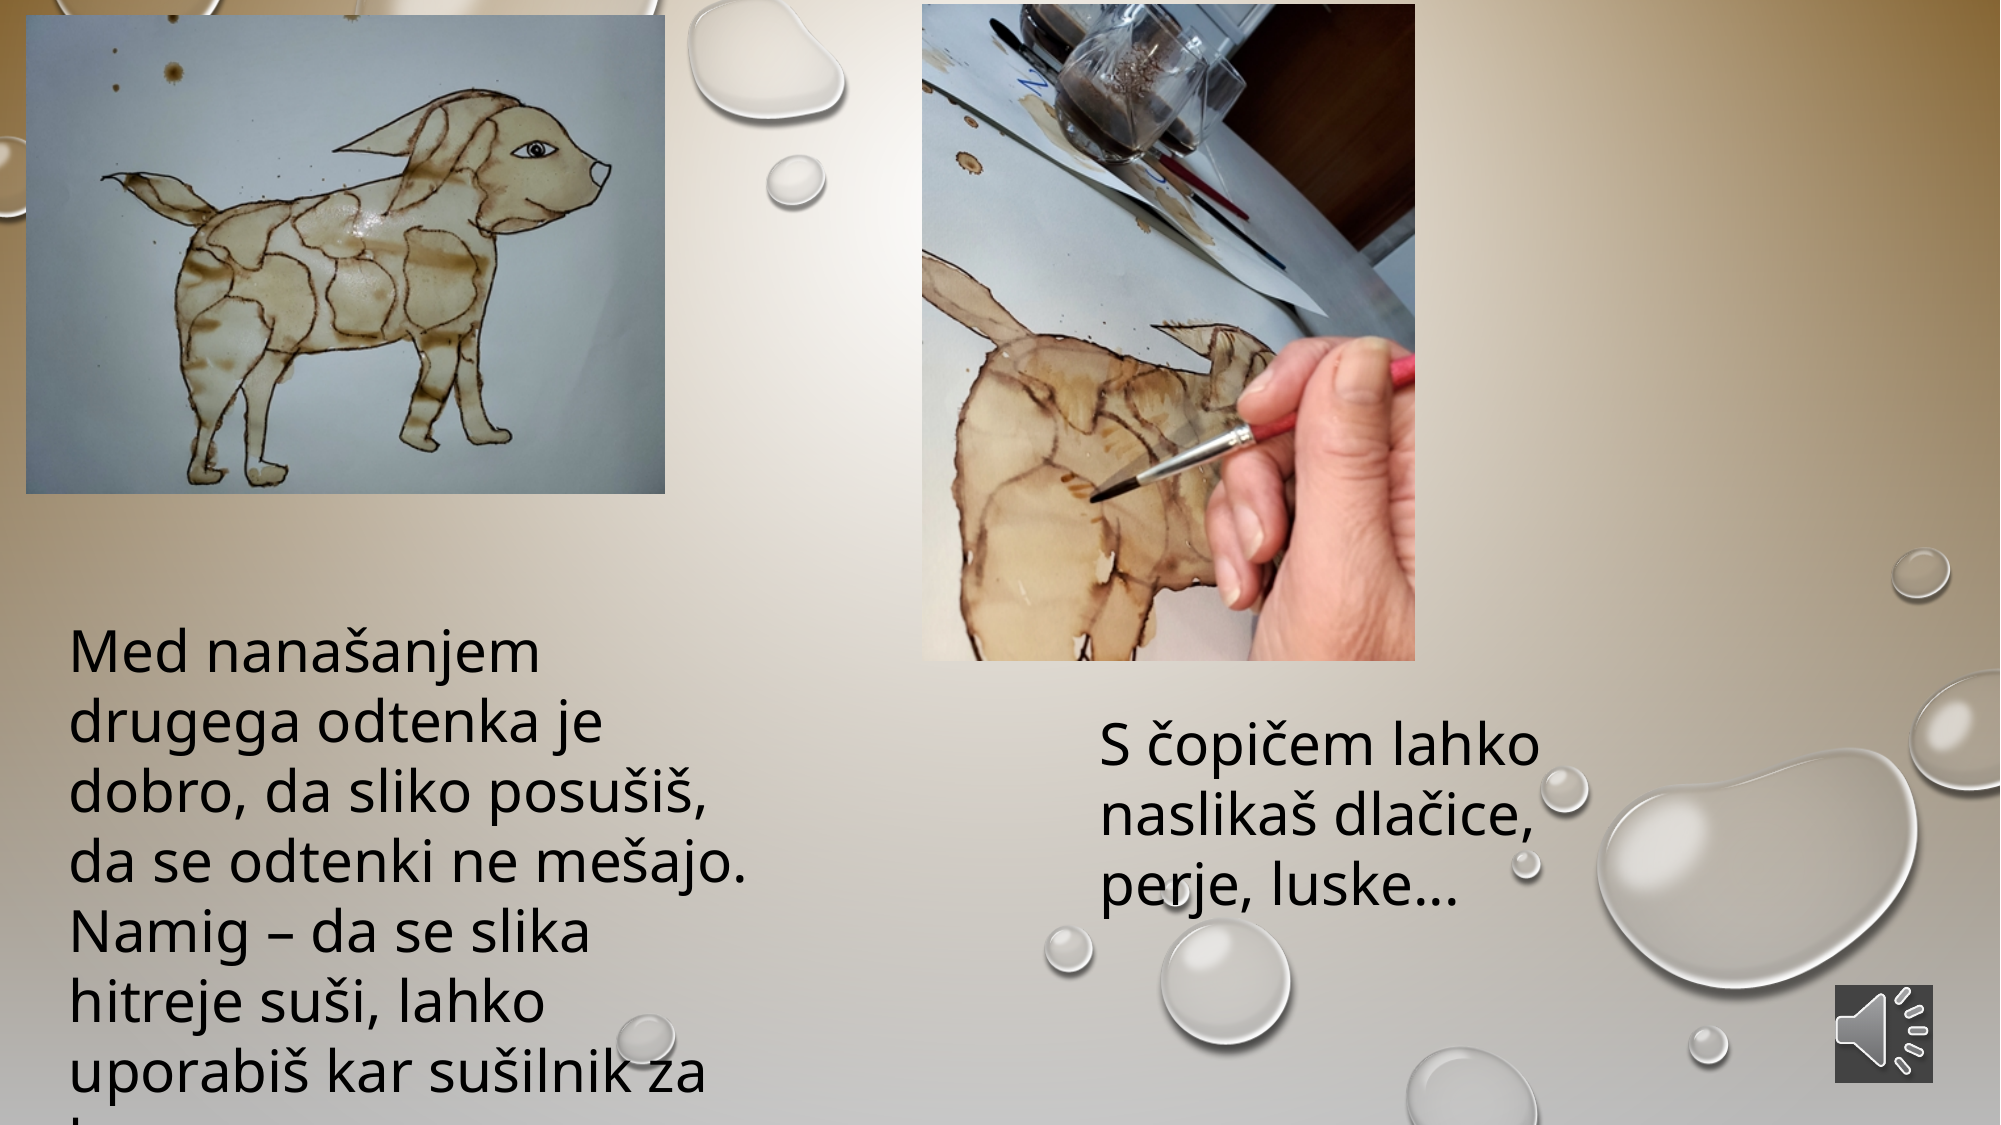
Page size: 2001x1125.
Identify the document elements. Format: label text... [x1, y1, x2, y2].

picture [0, 0, 2000, 1125]
text_box S čopičem lahko naslikaš dlačice, perje, luske... [1084, 699, 1711, 925]
text_box Med nanašanjem drugega odtenka je dobro, da sliko posušiš, da se odtenki ne mešajo. Namig – da se slika hitreje suši, lahko uporabiš kar sušilnik za lase. [54, 606, 768, 1125]
